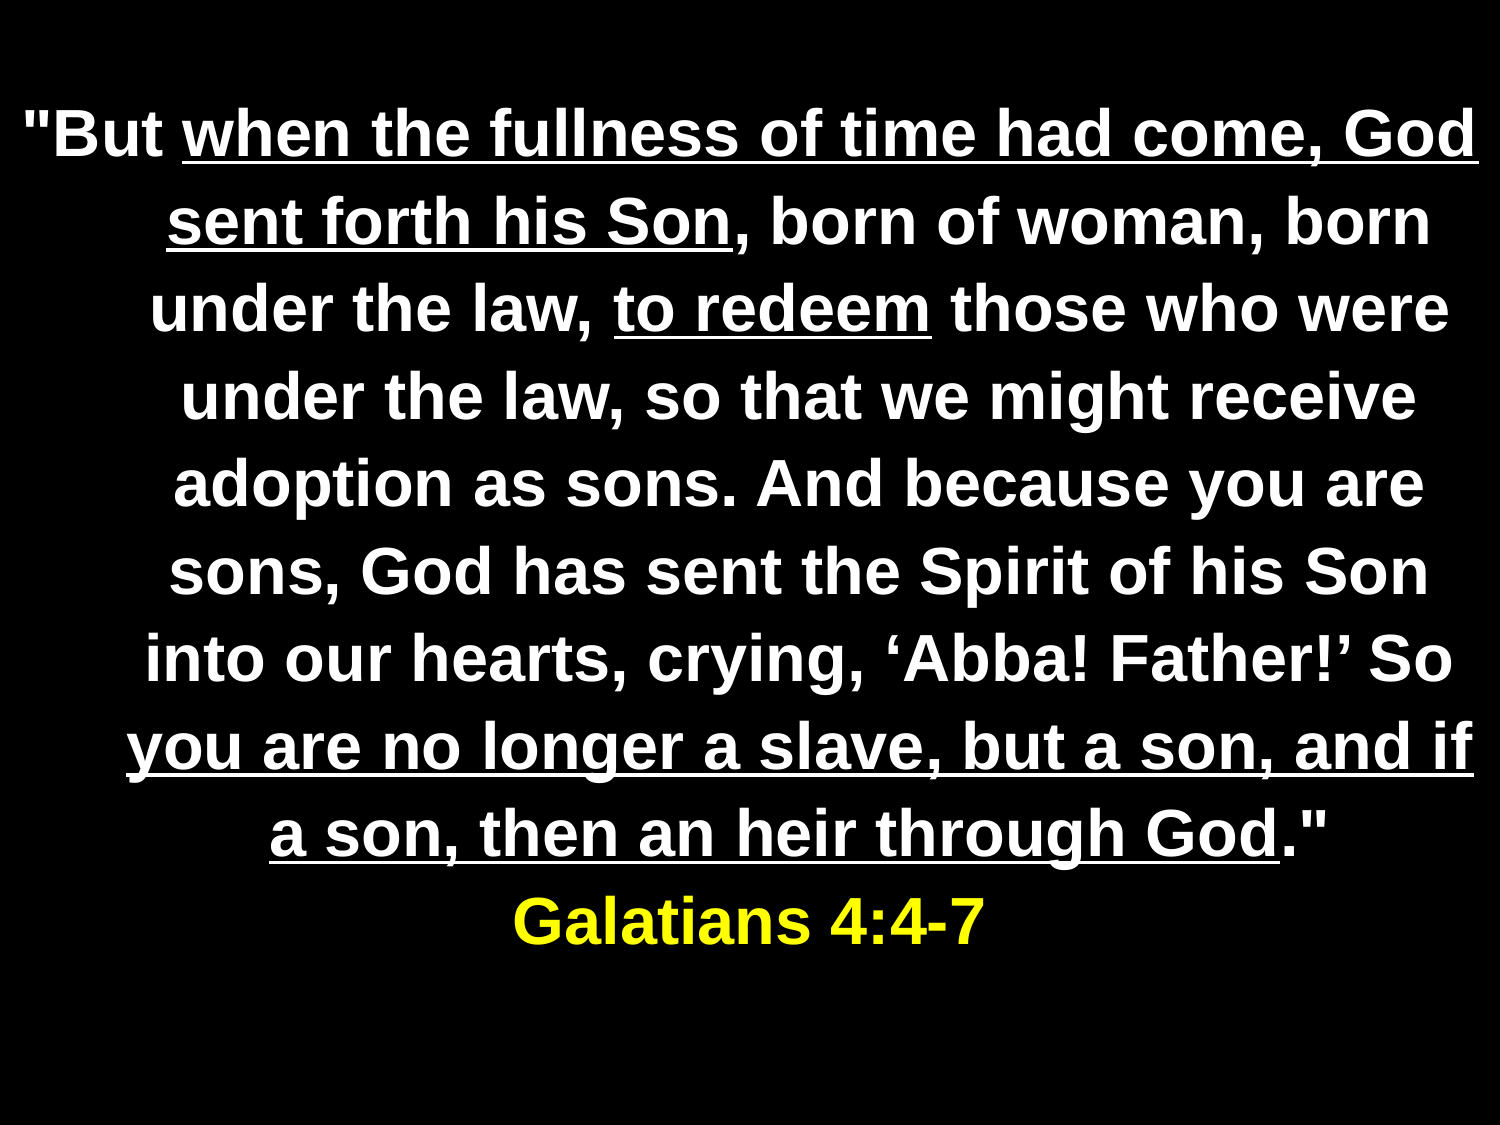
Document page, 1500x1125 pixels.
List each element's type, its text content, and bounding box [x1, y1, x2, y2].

subtitle "But when the fullness of time had come, God sent forth his Son, born of woman, born under the law, to redeem those who were under the law, so that we might receive adoption as sons. And because you are sons, God has sent the Spirit of his Son into our hearts, crying, ‘Abba! Father!’ So you are no longer a slave, but a son, and if a son, then an heir through God." Galatians 4:4-7 [0, 75, 1500, 963]
